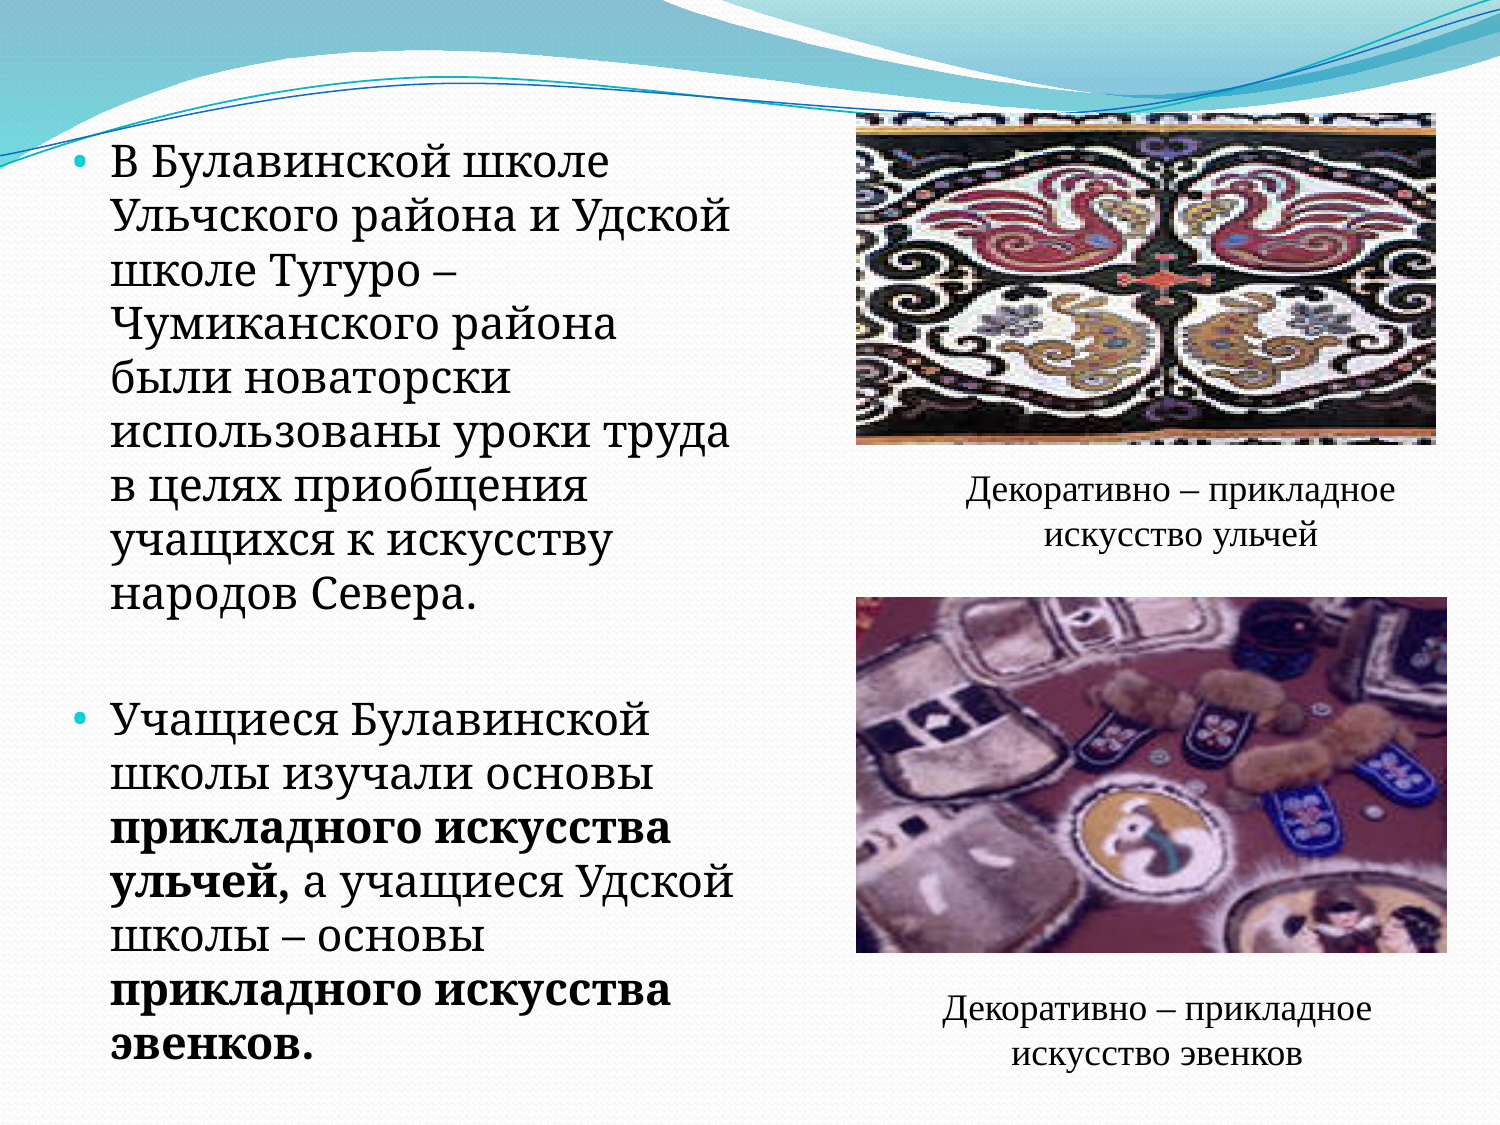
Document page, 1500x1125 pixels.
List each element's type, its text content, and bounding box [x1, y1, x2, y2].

picture [855, 597, 1448, 953]
text_box Декоративно – прикладное искусство ульчей [938, 457, 1424, 561]
picture [855, 113, 1436, 445]
list В Булавинской школе Ульчского района и Удской школе Тугуро – Чумиканского района были новаторски использованы уроки труда в целях приобщения учащихся к искусству народов Севера. Учащиеся Булавинской школы изучали основы прикладного искусства ульчей, а учащиеся Удской школы – основы прикладного искусства эвенков. [40, 125, 762, 1079]
text_box Декоративно – прикладное искусство эвенков [879, 976, 1436, 1081]
